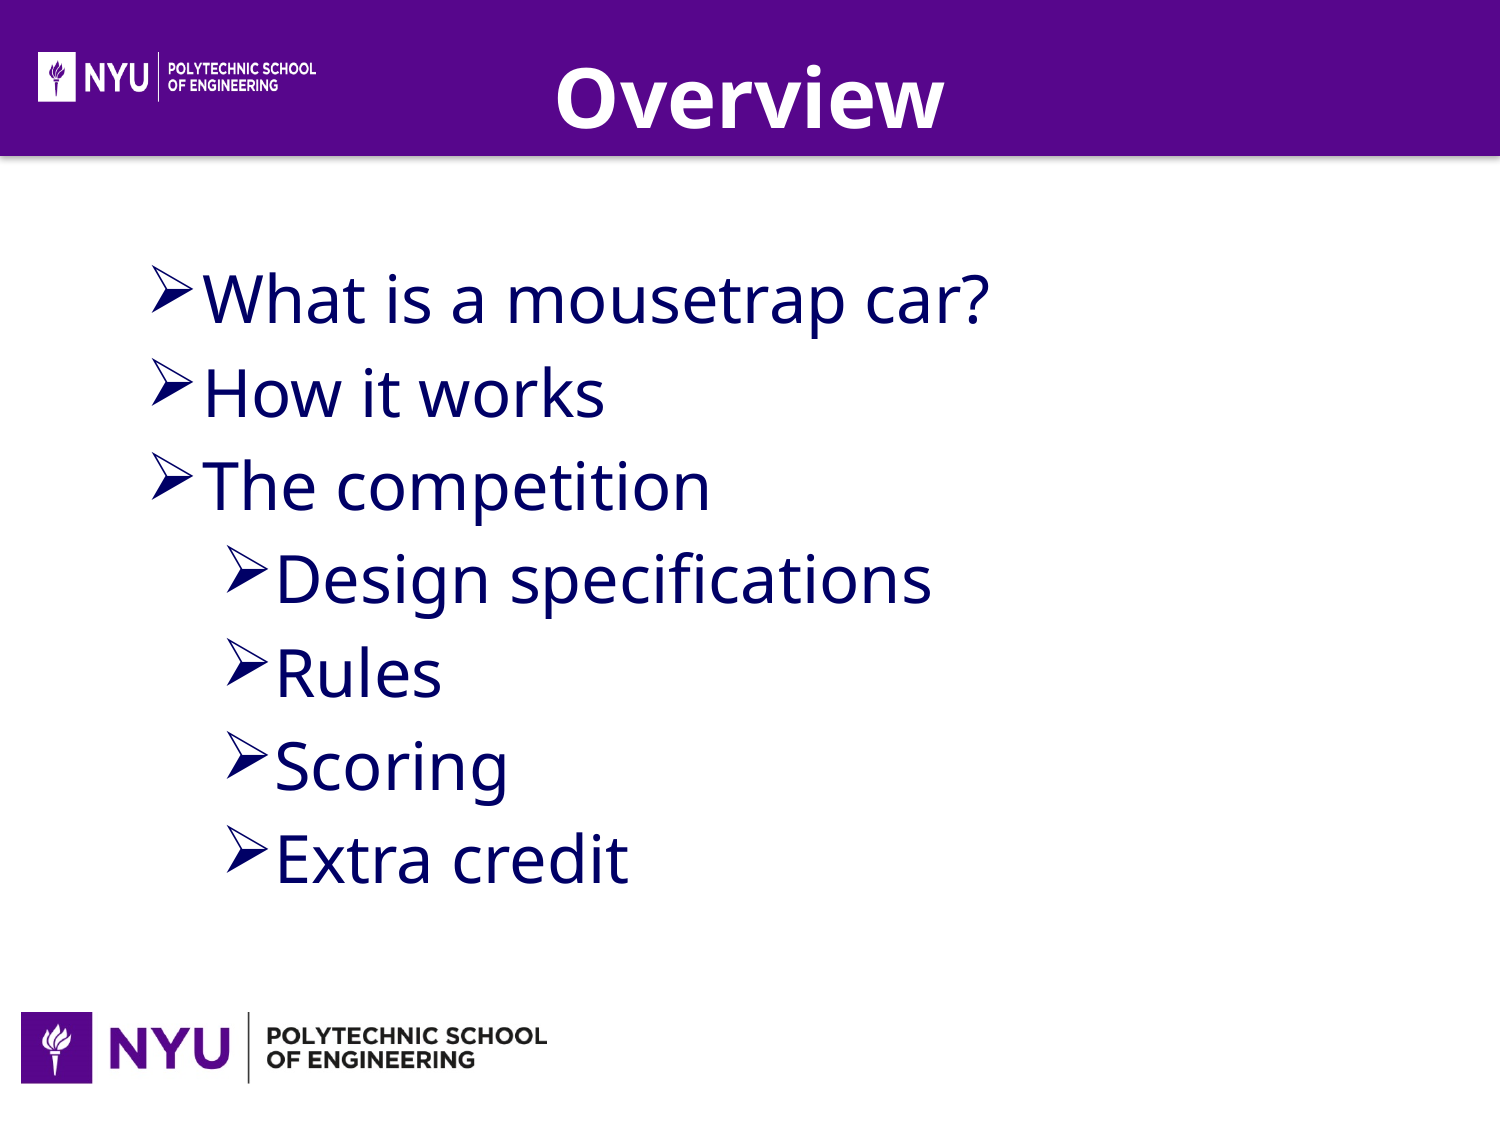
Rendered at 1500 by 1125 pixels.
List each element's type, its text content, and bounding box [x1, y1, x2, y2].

picture [38, 52, 131, 102]
list What is a mousetrap car? How it works The competition Design specifications Rules Scoring Extra credit [131, 249, 1369, 1063]
title Overview [131, 37, 1369, 181]
picture [21, 1012, 547, 1084]
